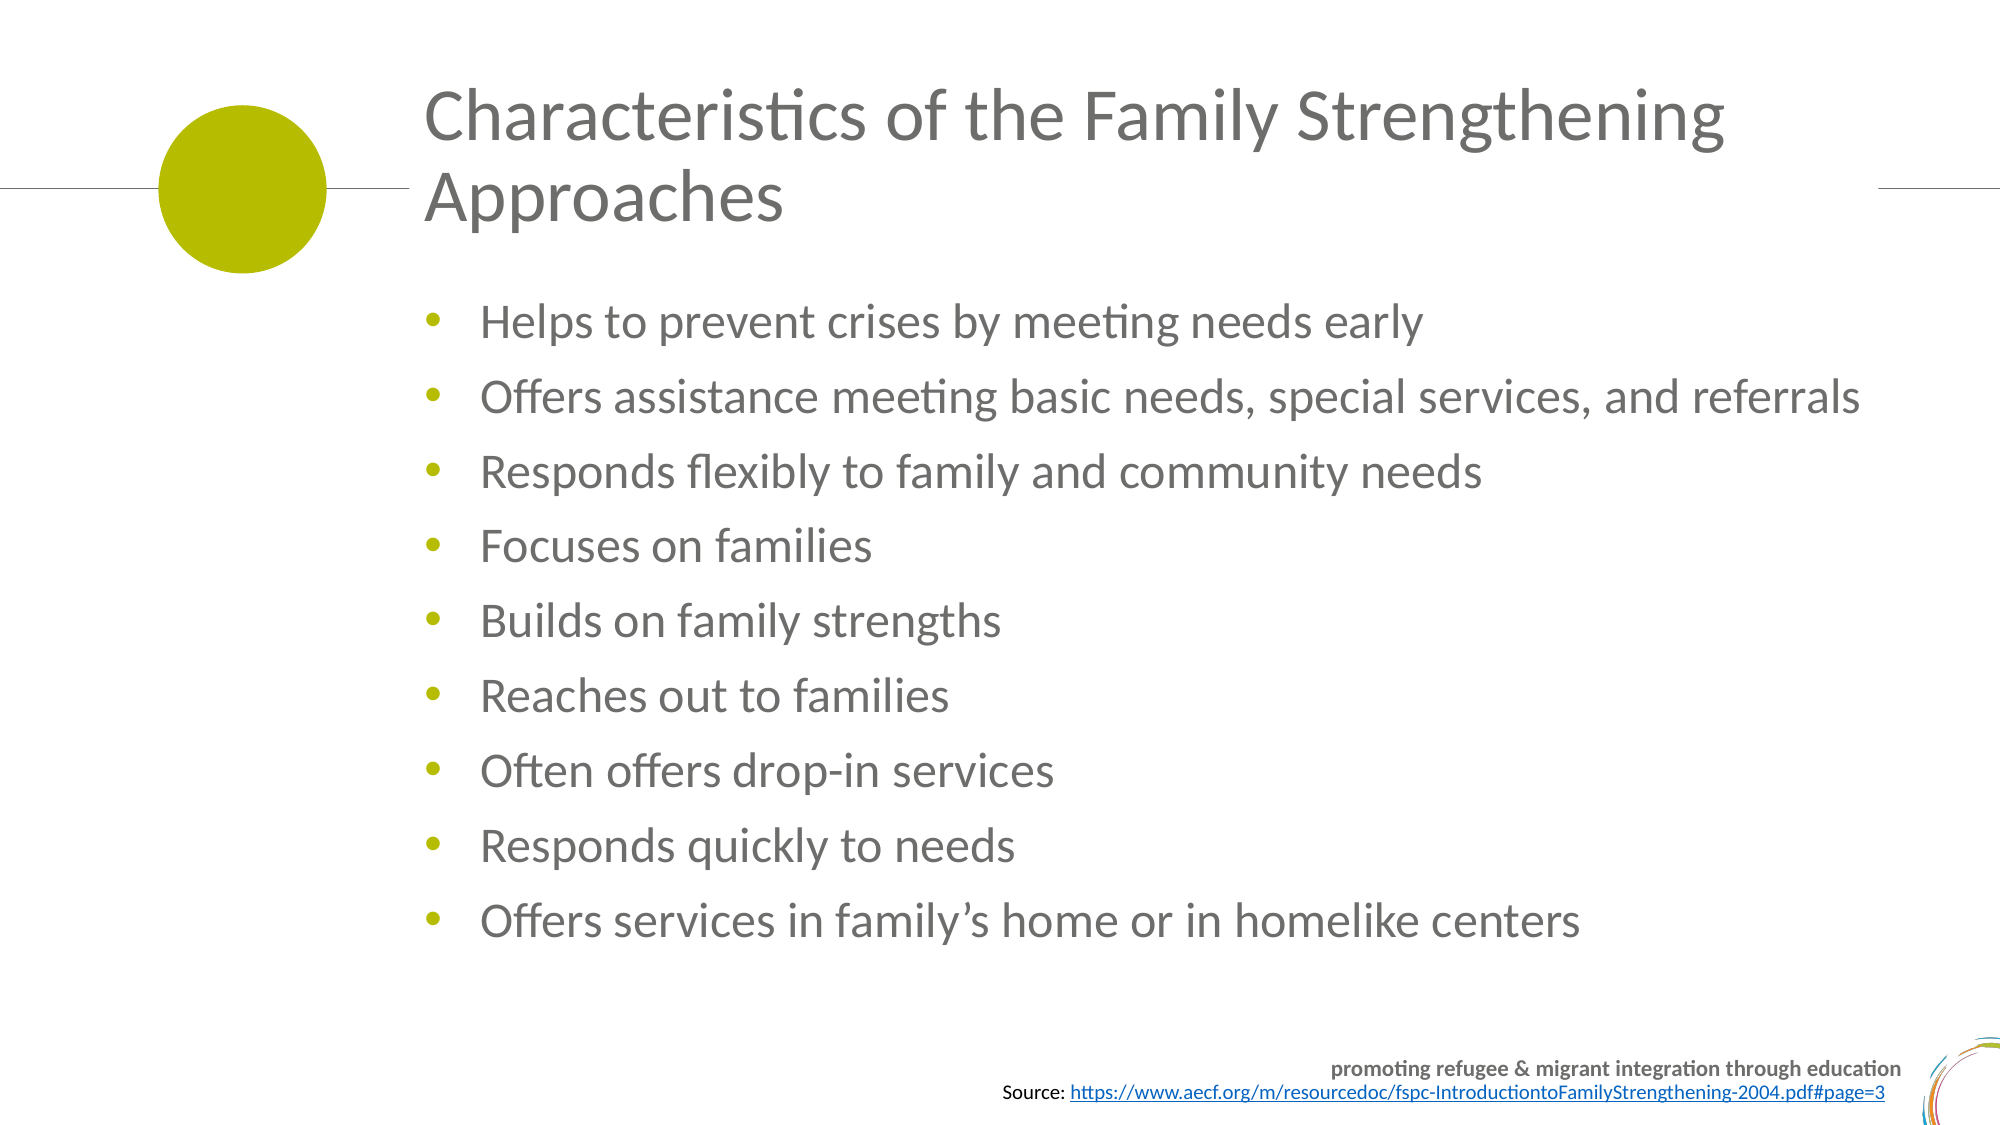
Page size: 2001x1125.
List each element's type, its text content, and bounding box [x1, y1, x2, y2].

list Helps to prevent crises by meeting needs early Offers assistance meeting basic needs, special services, and referrals Responds flexibly to family and community needs Focuses on families Builds on family strengths Reaches out to families Often offers drop-in services Responds quickly to needs Offers services in family’s home or in homelike centers [409, 287, 1974, 923]
text_box Source: https://www.aecf.org/m/resourcedoc/fspc-IntroductiontoFamilyStrengthening-2004.pdf#page=3 [987, 1071, 1988, 1112]
list Characteristics of the Family Strengthening Approaches [409, 67, 1879, 264]
picture [1902, 1030, 2000, 1125]
